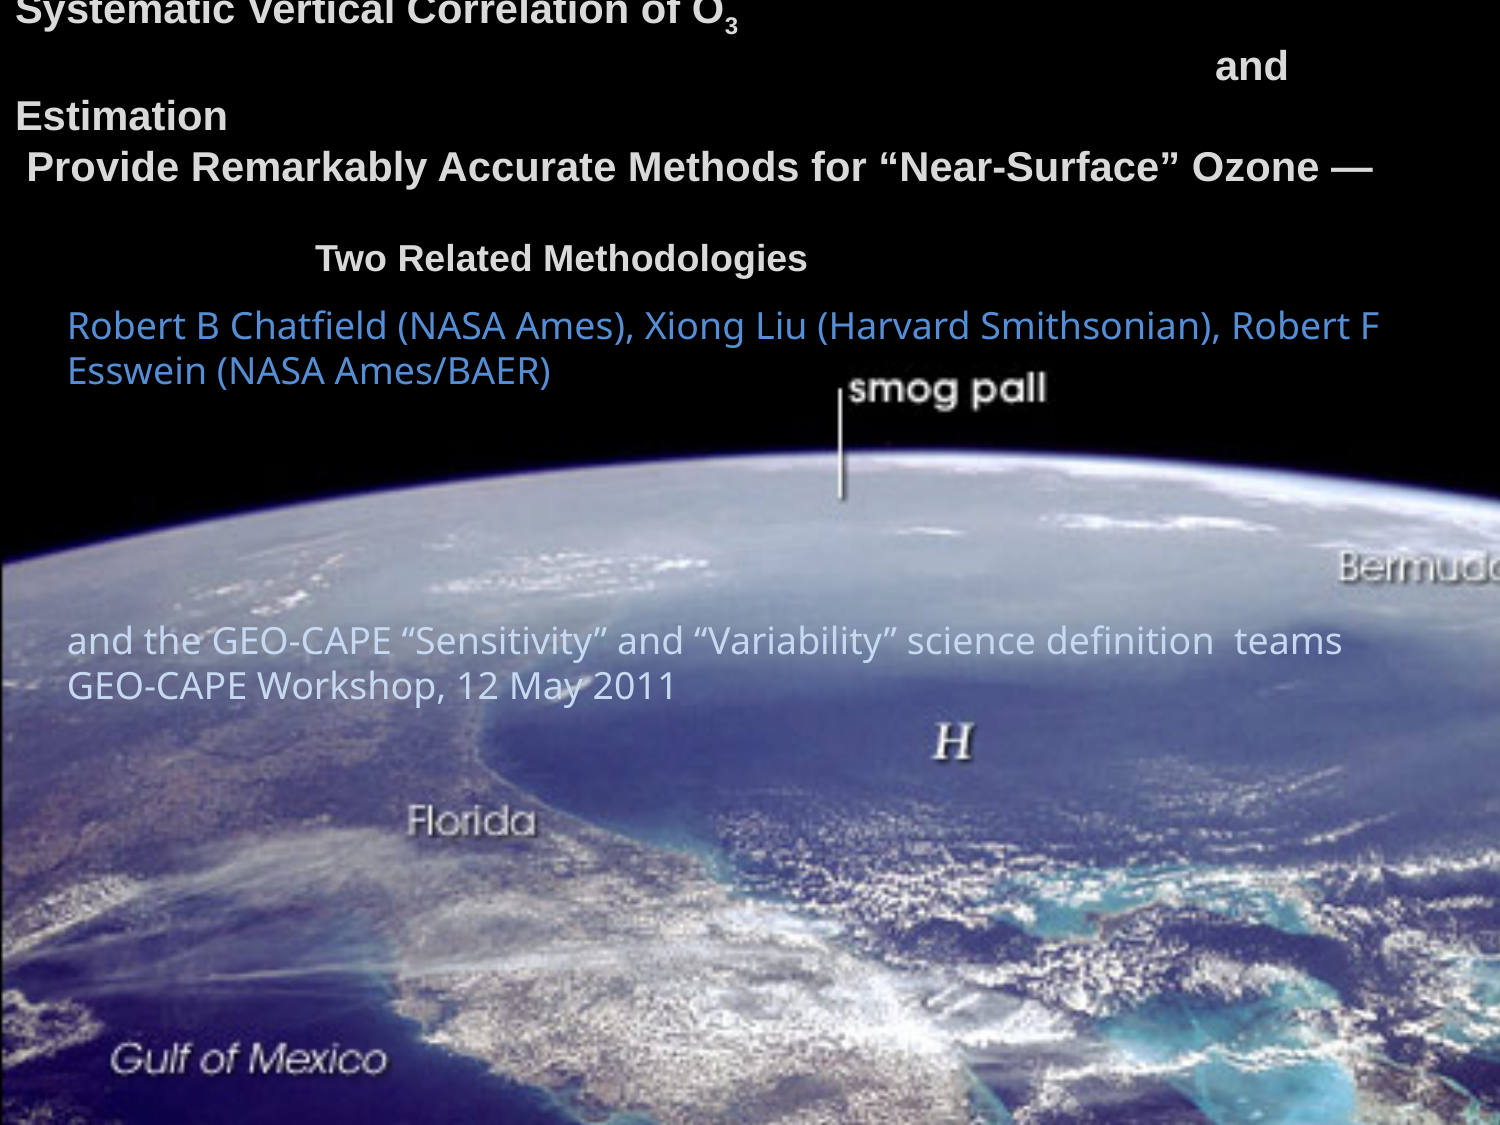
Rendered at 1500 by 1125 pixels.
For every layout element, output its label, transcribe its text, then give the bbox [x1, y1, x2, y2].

picture [0, 211, 1500, 1125]
title Systematic Vertical Correlation of O3 and Optimal Estimation Provide Remarkably Accurate Methods for “Near-Surface” Ozone — Two Related Methodologies [0, 1, 1500, 210]
